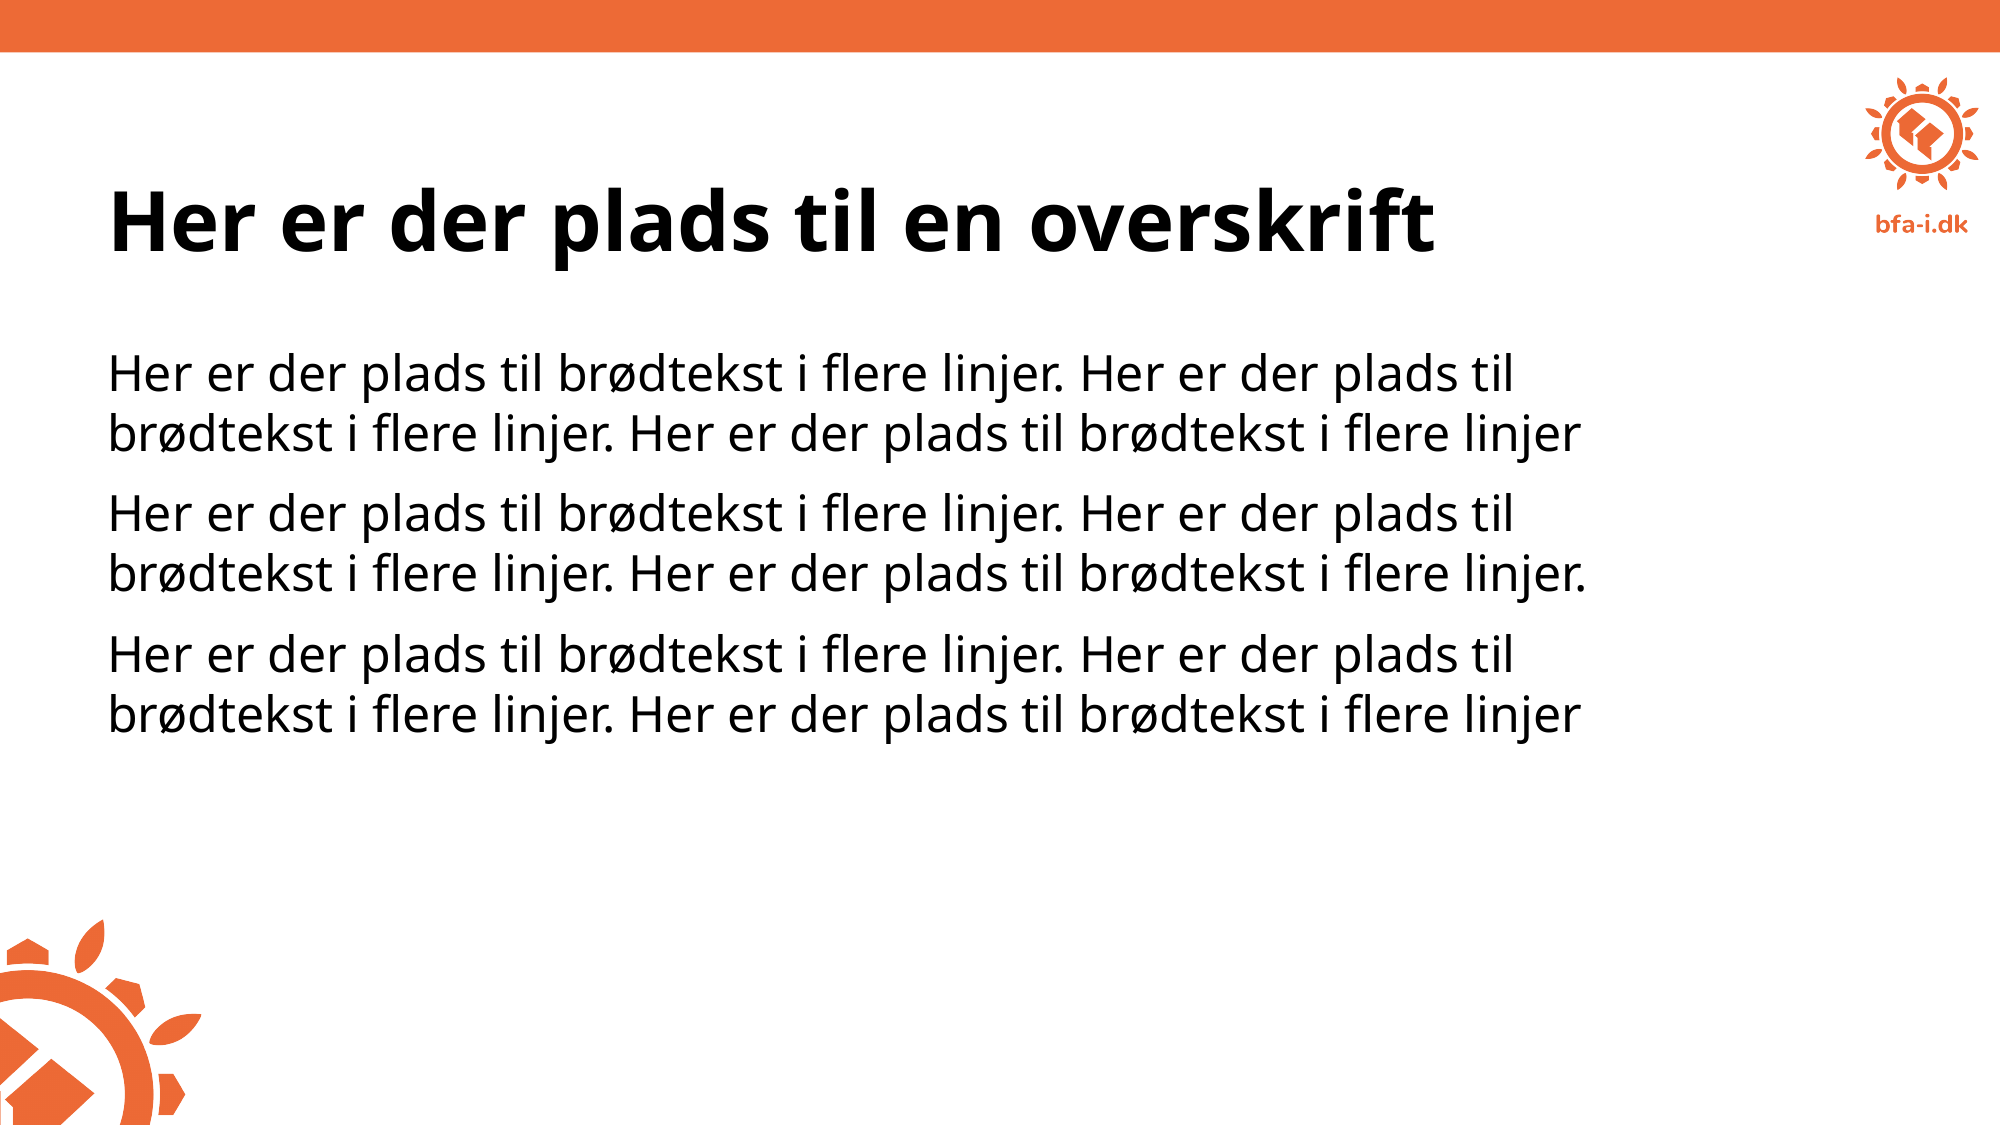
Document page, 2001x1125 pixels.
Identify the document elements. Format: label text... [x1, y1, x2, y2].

picture [0, 919, 202, 1125]
title Her er der plads til en overskrift [92, 116, 1671, 333]
picture [1865, 77, 1979, 233]
list Her er der plads til brødtekst i flere linjer. Her er der plads til brødtekst i flere linjer. Her er der plads til brødtekst i flere linjer Her er der plads til brødtekst i flere linjer. Her er der plads til brødtekst i flere linjer. Her er der plads til brødtekst i flere linjer. Her er der plads til brødtekst i flere linjer. Her er der plads til brødtekst i flere linjer. Her er der plads til brødtekst i flere linjer [92, 333, 1671, 916]
